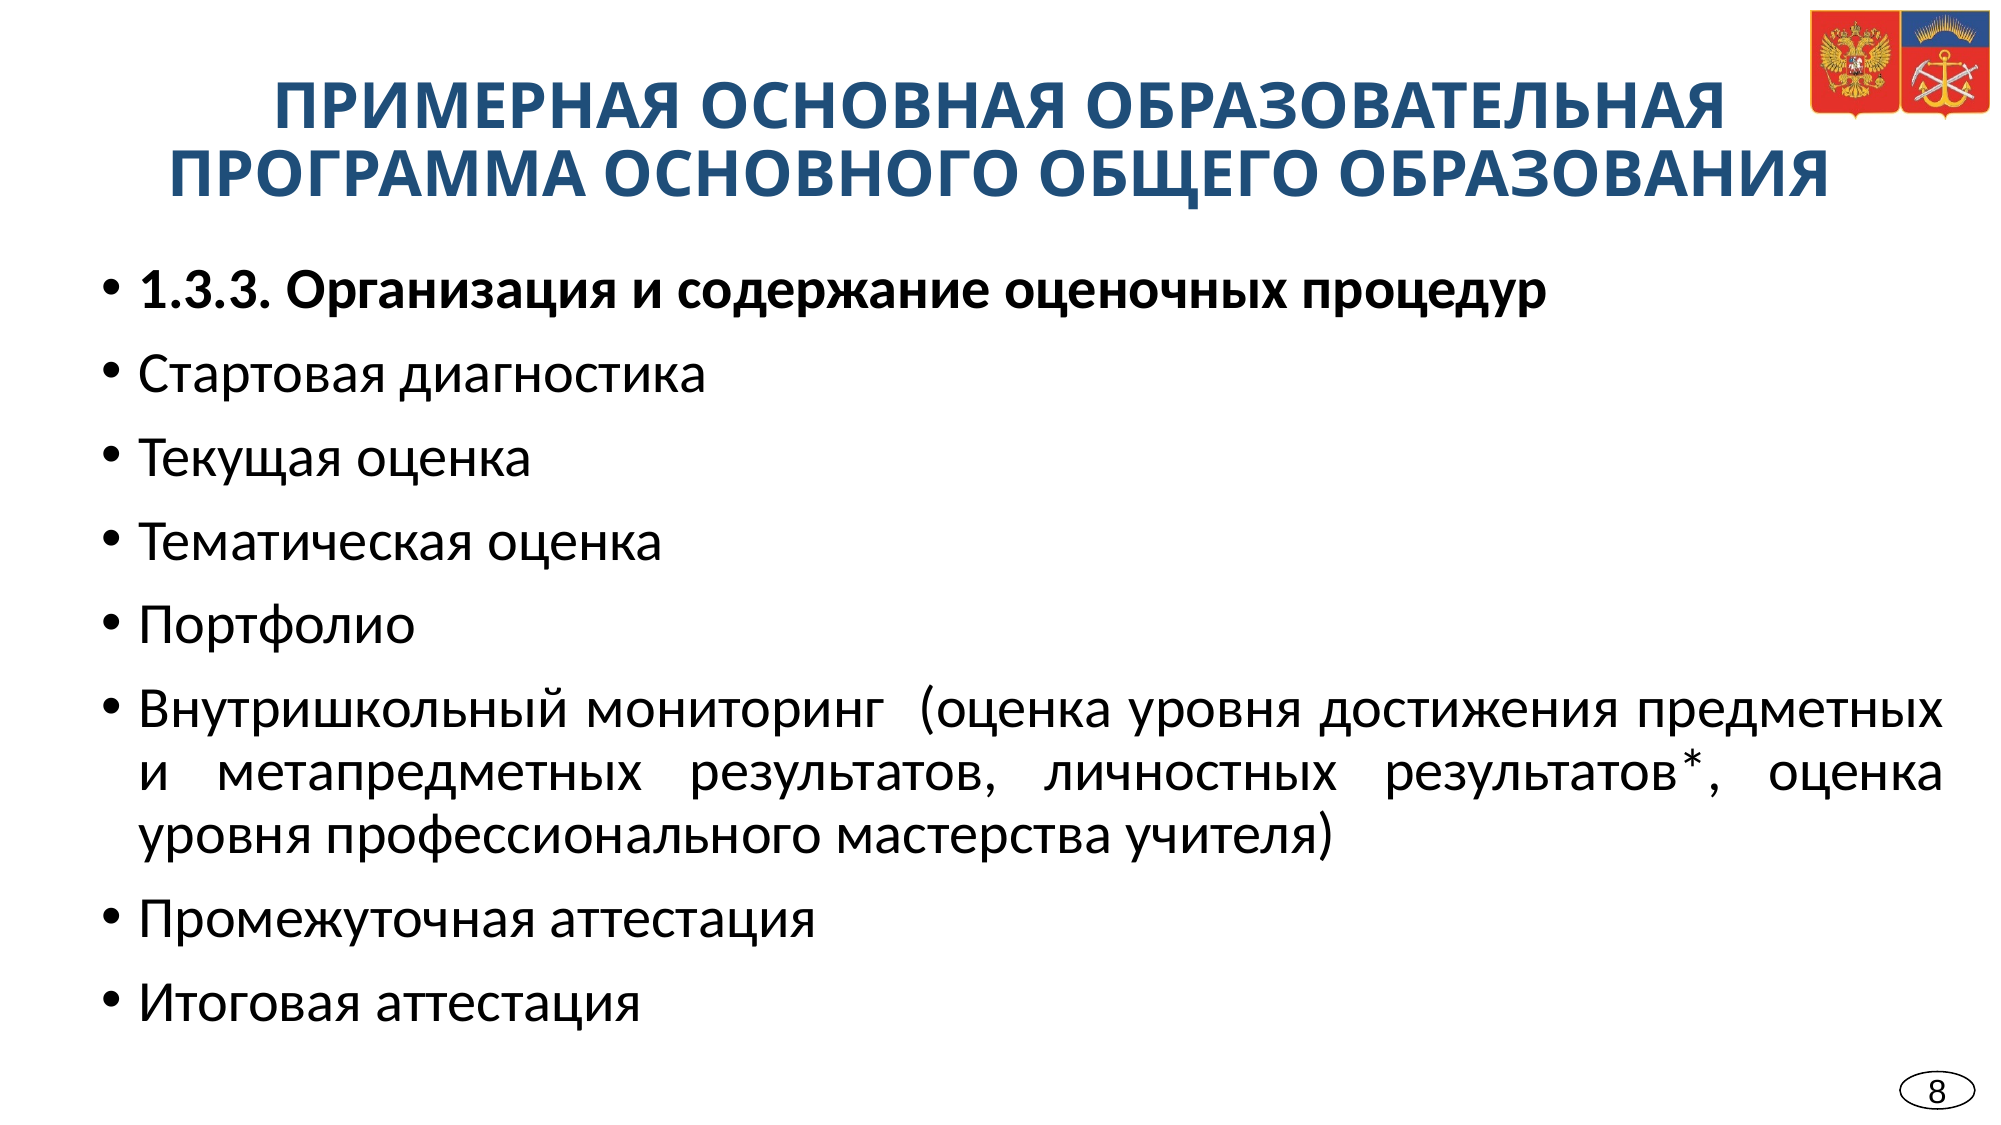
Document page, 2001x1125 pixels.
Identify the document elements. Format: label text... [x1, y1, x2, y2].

text_box 8 [1899, 1071, 1975, 1109]
title ПРИМЕРНАЯ ОСНОВНАЯ ОБРАЗОВАТЕЛЬНАЯ ПРОГРАММА ОСНОВНОГО ОБЩЕГО ОБРАЗОВАНИЯ [137, 33, 1863, 250]
text_box [500, 486, 1500, 592]
picture [1810, 10, 1990, 120]
list 1.3.3. Организация и содержание оценочных процедур Стартовая диагностика Текущая оценка Тематическая оценка Портфолио Внутришкольный мониторинг (оценка уровня достижения предметных и метапредметных результатов, личностных результатов*, оценка уровня профессионального мастерства учителя) Промежуточная аттестация Итоговая аттестация [85, 250, 1960, 1072]
